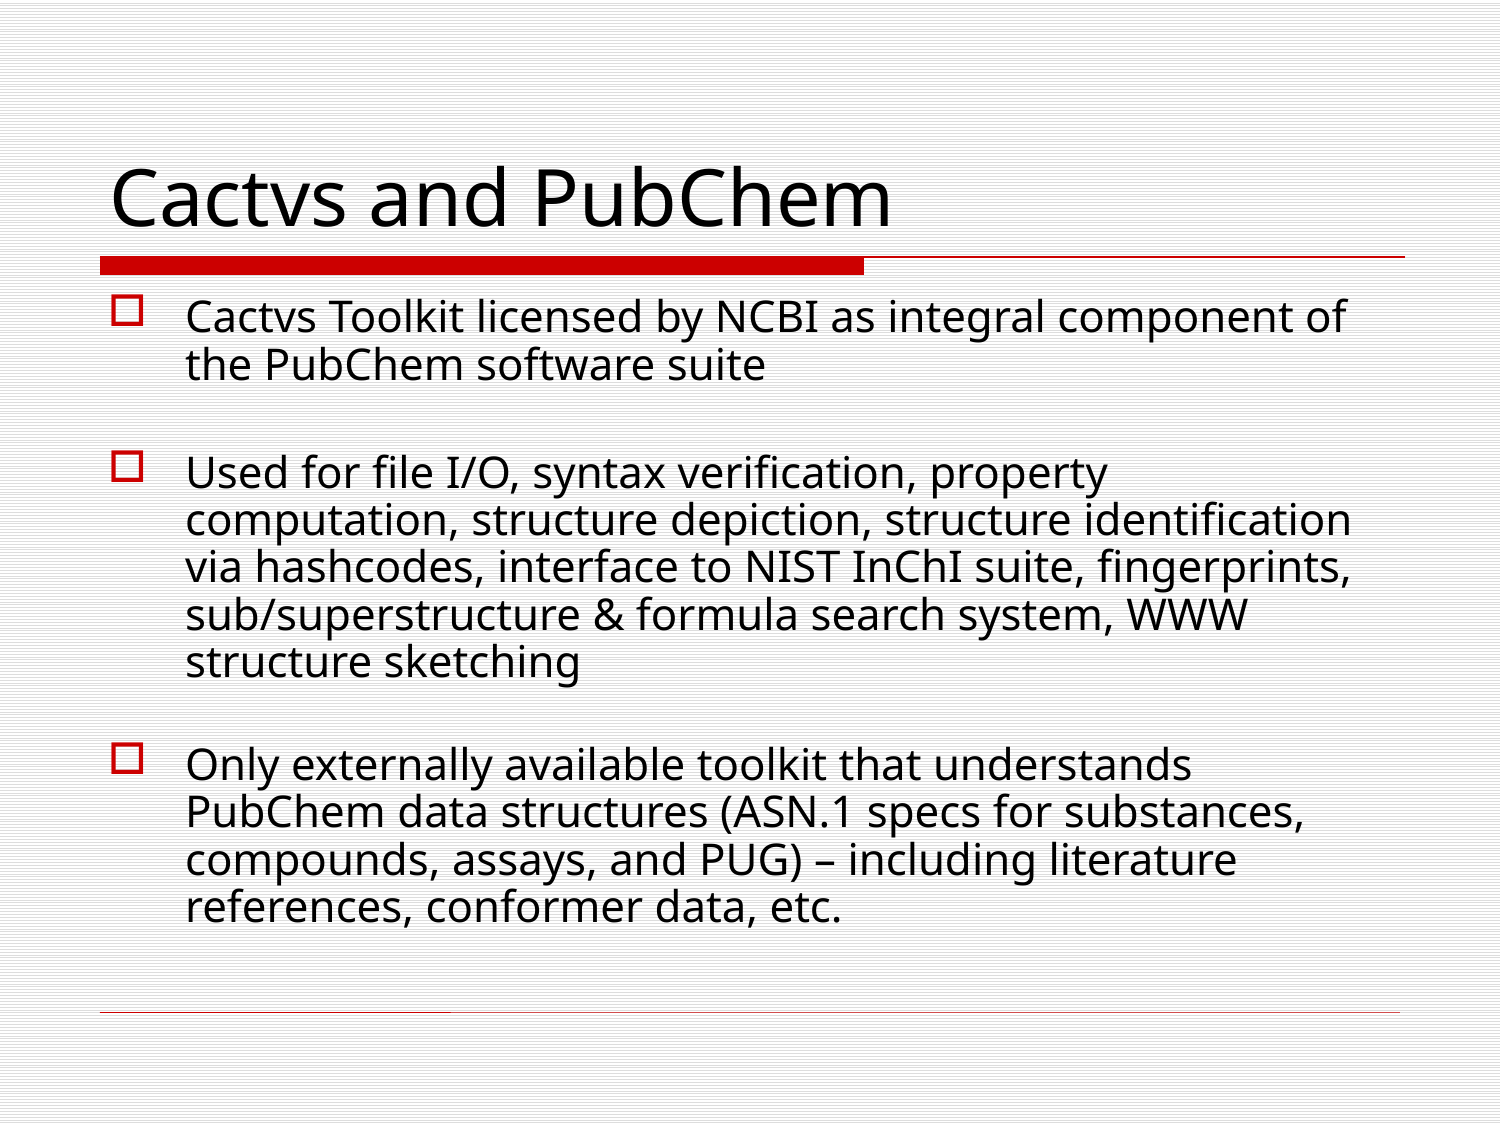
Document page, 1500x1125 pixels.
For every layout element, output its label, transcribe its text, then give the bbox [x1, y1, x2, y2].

title Cactvs and PubChem [93, 49, 1407, 250]
list Cactvs Toolkit licensed by NCBI as integral component of the PubChem software suite Used for file I/O, syntax verification, property computation, structure depiction, structure identification via hashcodes, interface to NIST InChI suite, fingerprints, sub/superstructure & formula search system, WWW structure sketching Only externally available toolkit that understands PubChem data structures (ASN.1 specs for substances, compounds, assays, and PUG) – including literature references, conformer data, etc. [92, 287, 1406, 988]
